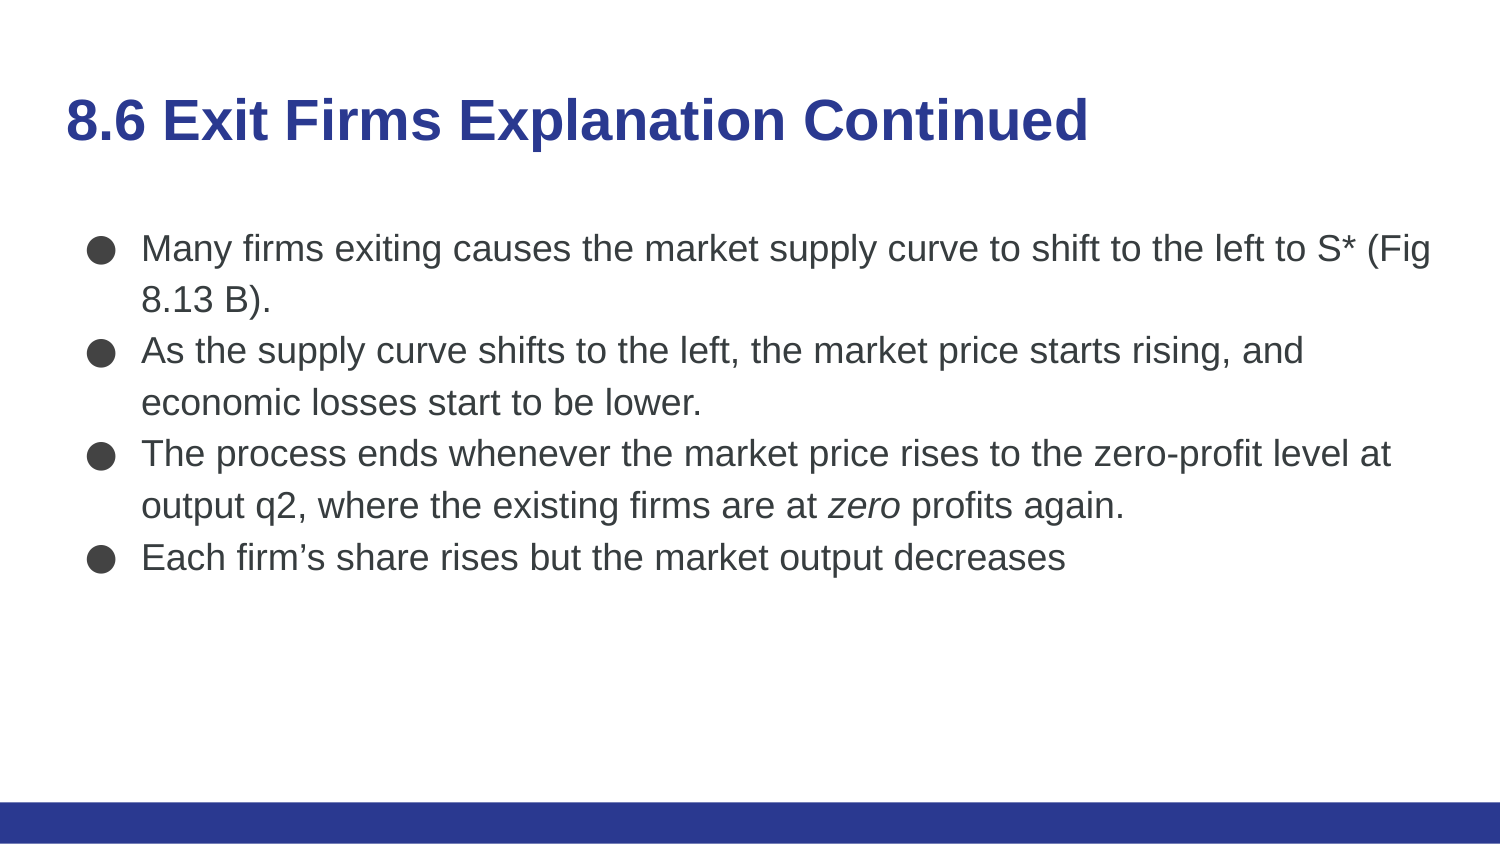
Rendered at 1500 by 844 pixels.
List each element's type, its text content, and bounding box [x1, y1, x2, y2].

title 8.6 Exit Firms Explanation Continued [51, 67, 1449, 167]
list Many firms exiting causes the market supply curve to shift to the left to S* (Fig 8.13 B). As the supply curve shifts to the left, the market price starts rising, and economic losses start to be lower. The process ends whenever the market price rises to the zero-profit level at output q2, where the existing firms are at zero profits again. Each firm’s share rises but the market output decreases [51, 201, 1449, 750]
